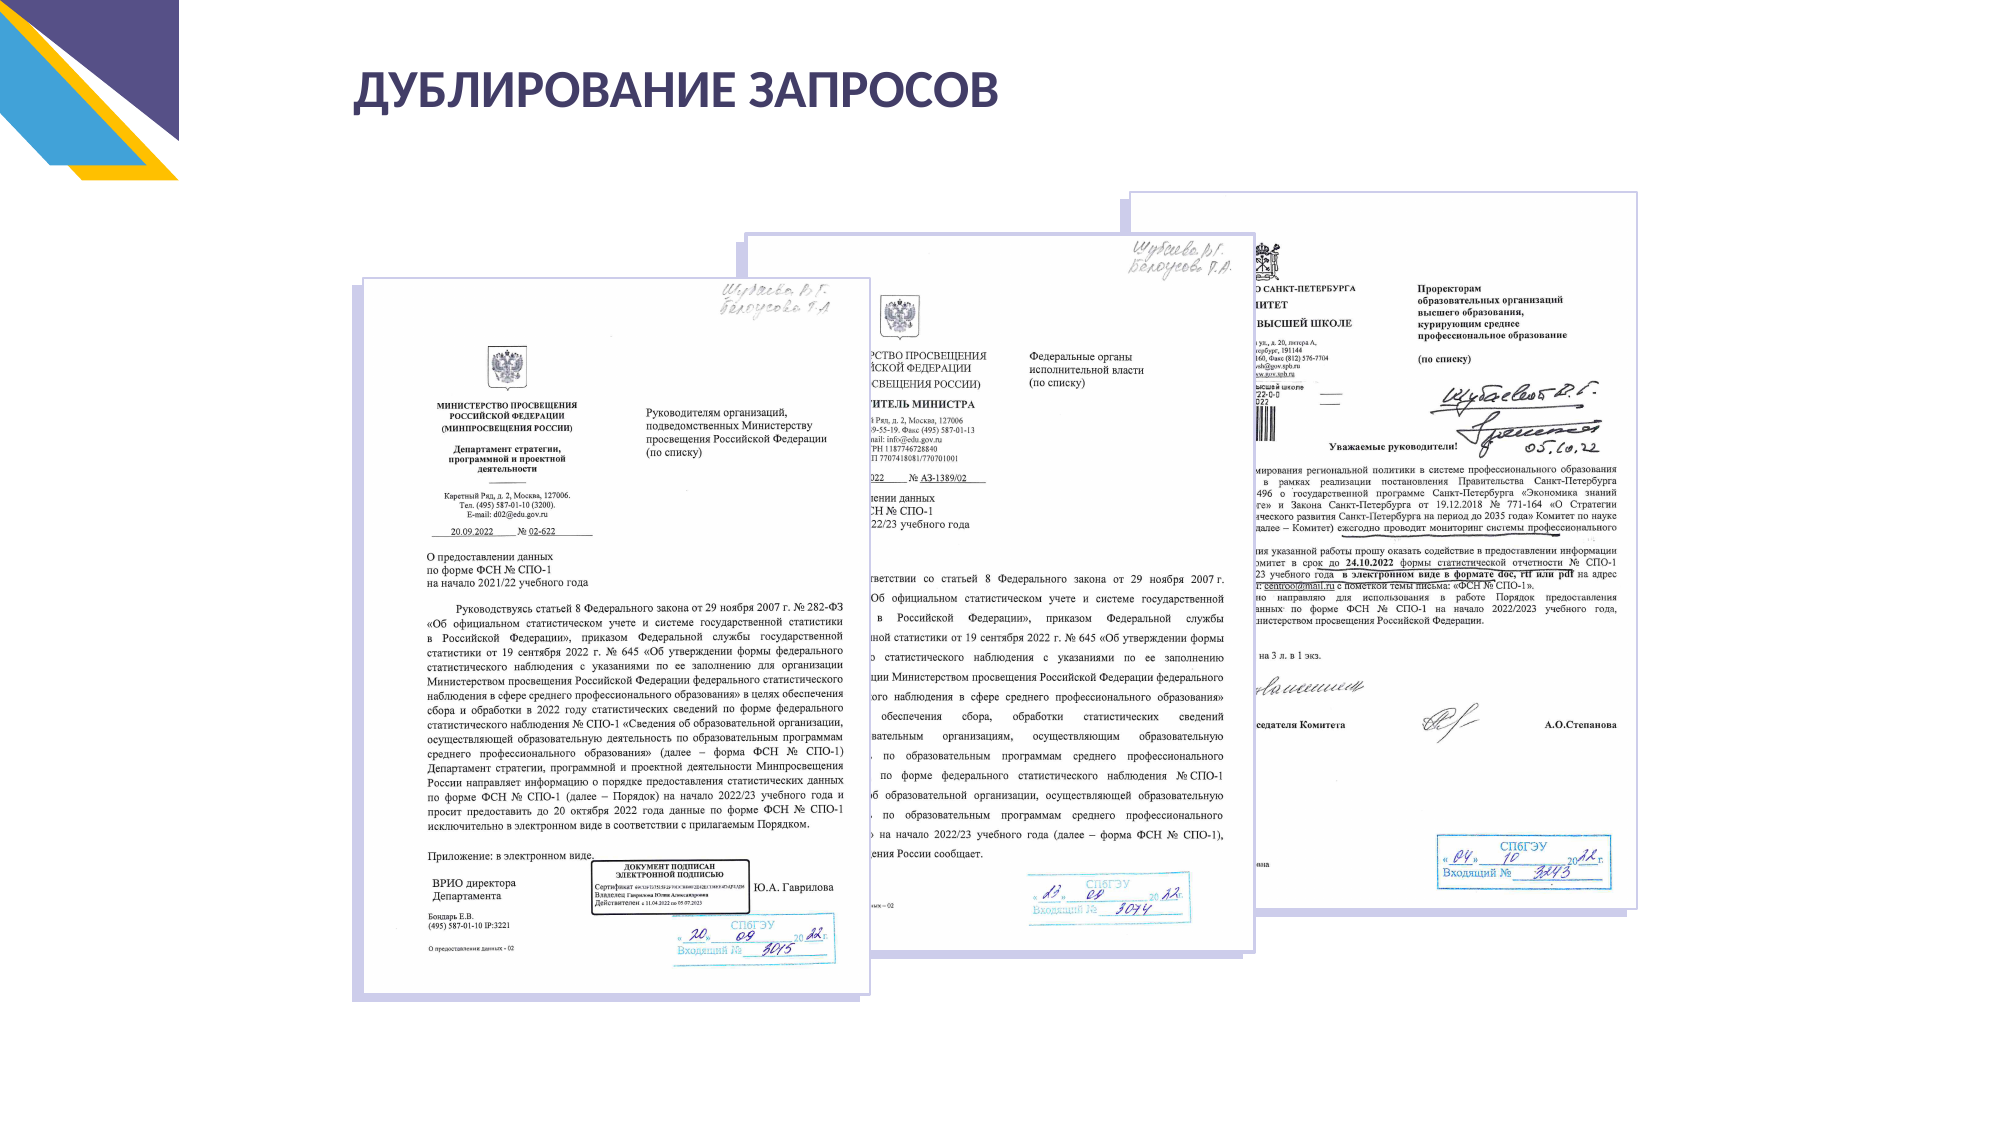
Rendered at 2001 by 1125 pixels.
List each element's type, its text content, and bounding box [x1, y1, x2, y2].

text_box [353, 193, 1637, 1002]
text_box ДУБЛИРОВАНИЕ ЗАПРОСОВ [352, 46, 1401, 127]
